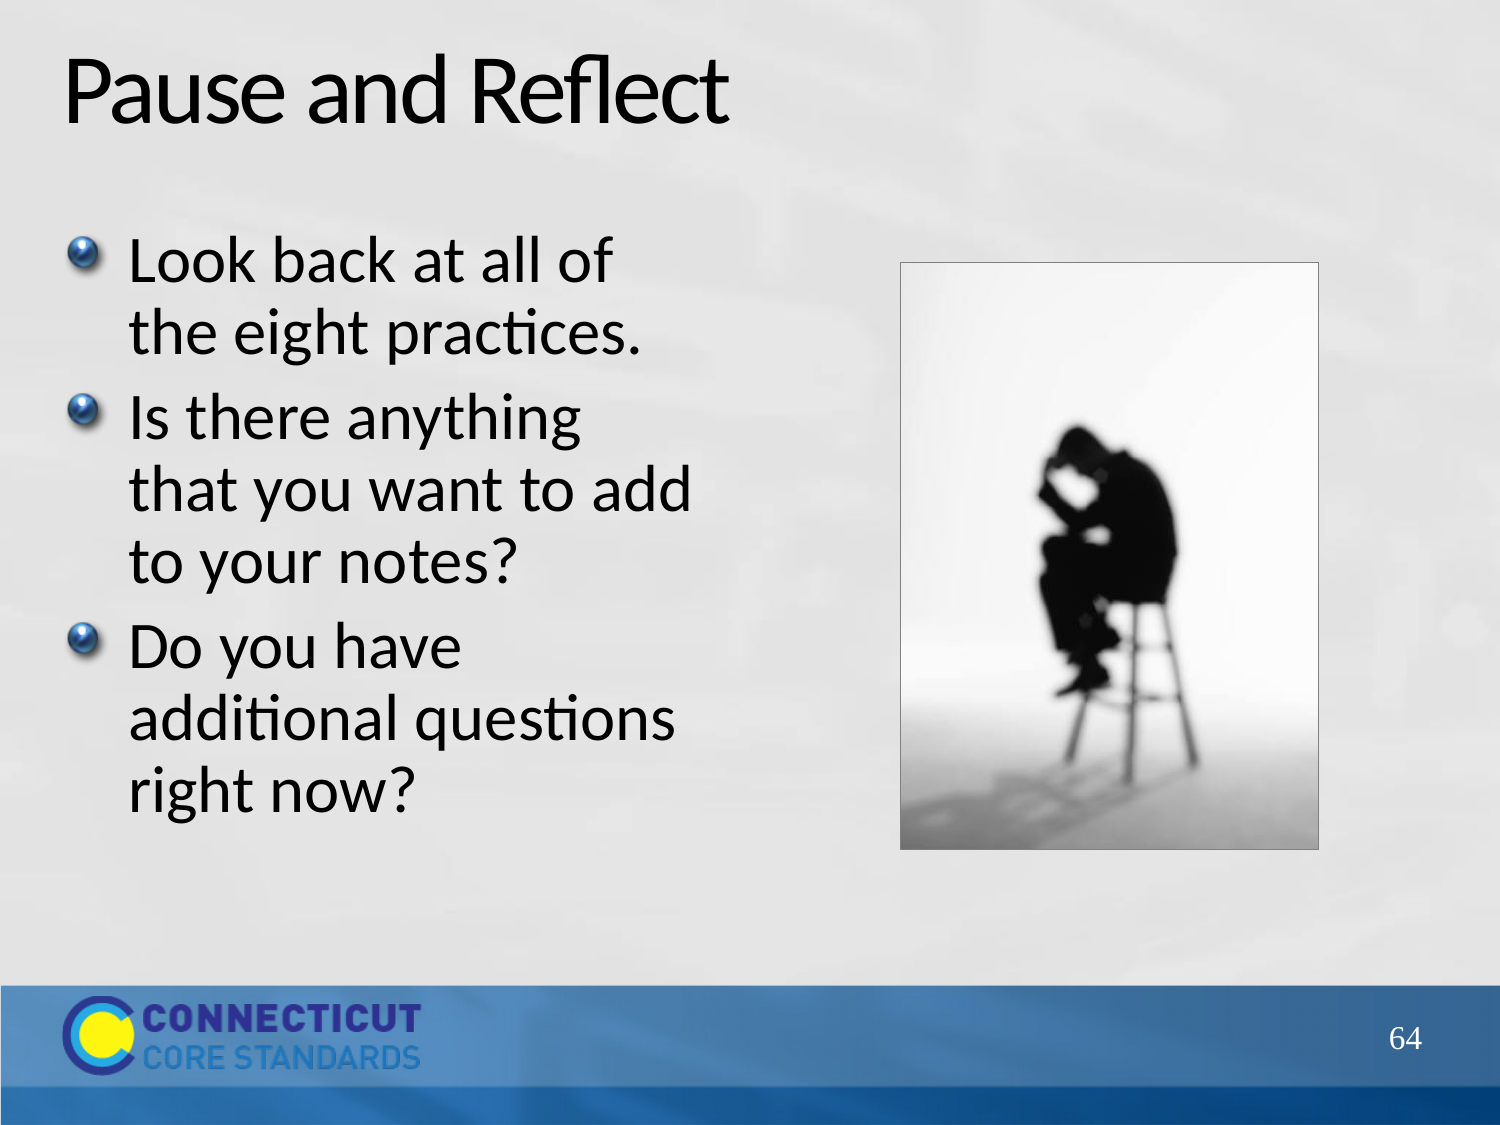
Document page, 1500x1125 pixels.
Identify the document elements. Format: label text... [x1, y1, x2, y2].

picture [2, 986, 1500, 1125]
list Look back at all of the eight practices. Is there anything that you want to add to your notes? Do you have additional questions right now? [63, 224, 701, 856]
title Pause and Reflect [62, 37, 1438, 147]
slide_number 64 [1075, 996, 1438, 1076]
footer [62, 996, 424, 1076]
picture [0, 0, 1500, 985]
